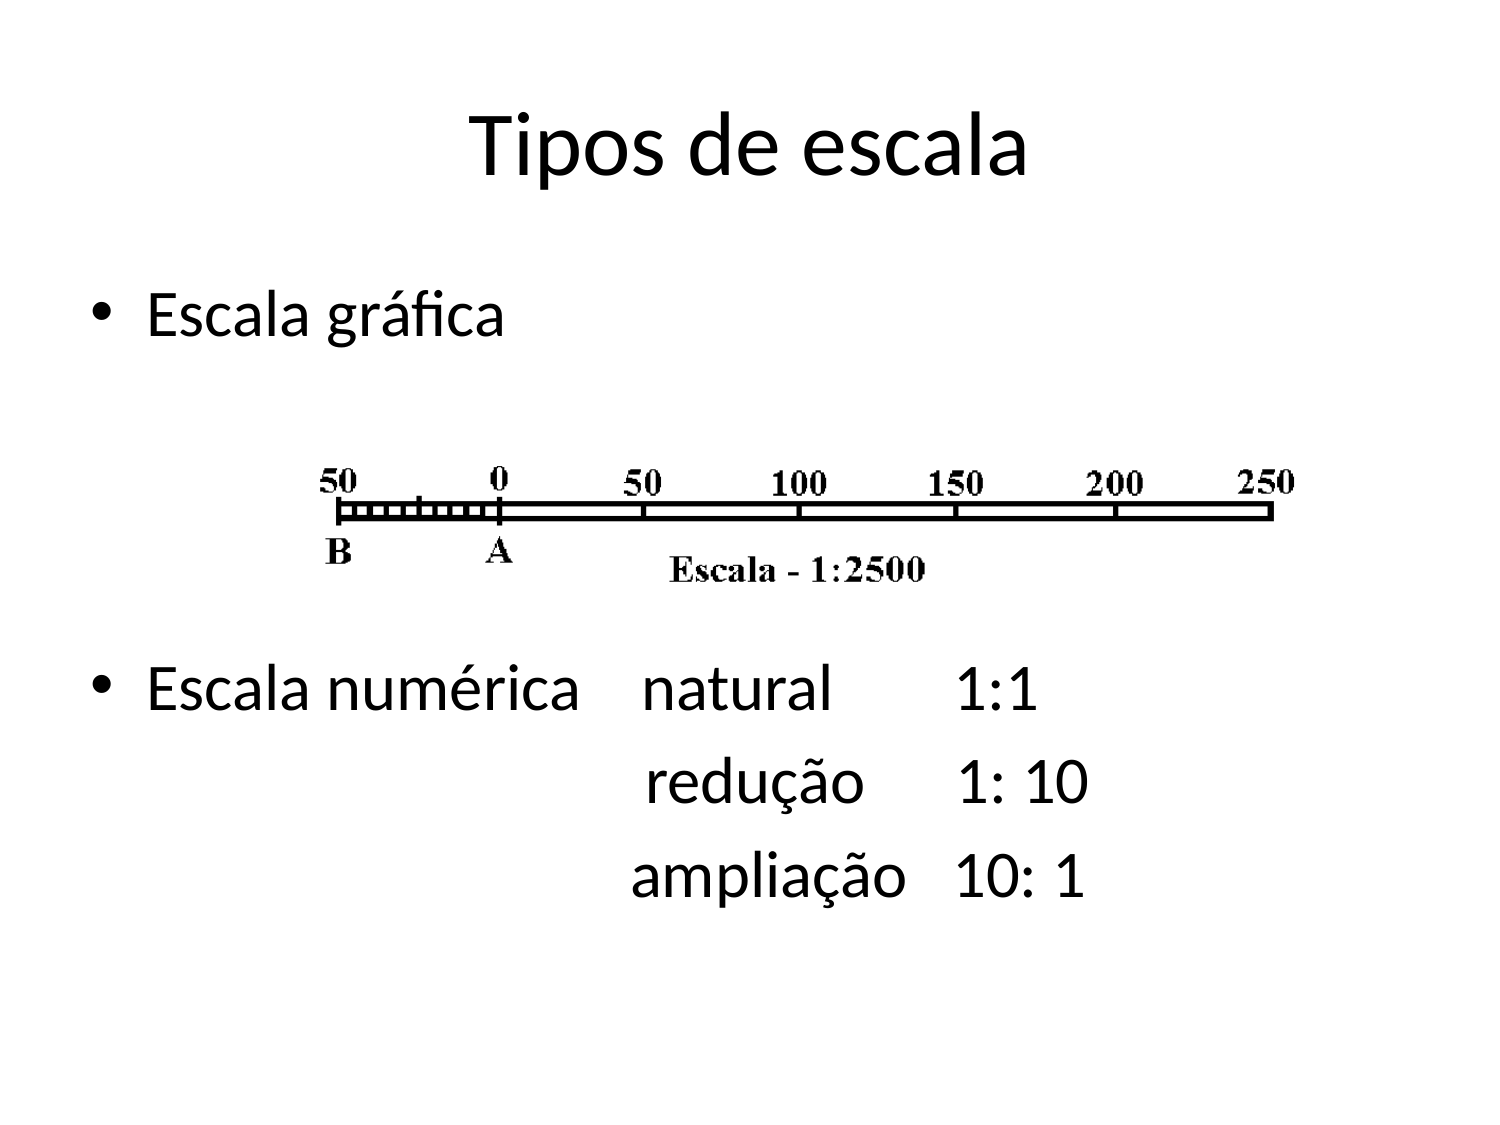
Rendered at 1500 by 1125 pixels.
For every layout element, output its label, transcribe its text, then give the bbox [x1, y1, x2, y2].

picture [298, 430, 1311, 603]
list Escala gráfica Escala numérica natural 1:1 redução 1: 10 ampliação 10: 1 [75, 262, 1425, 1005]
title Tipos de escala [75, 45, 1425, 233]
